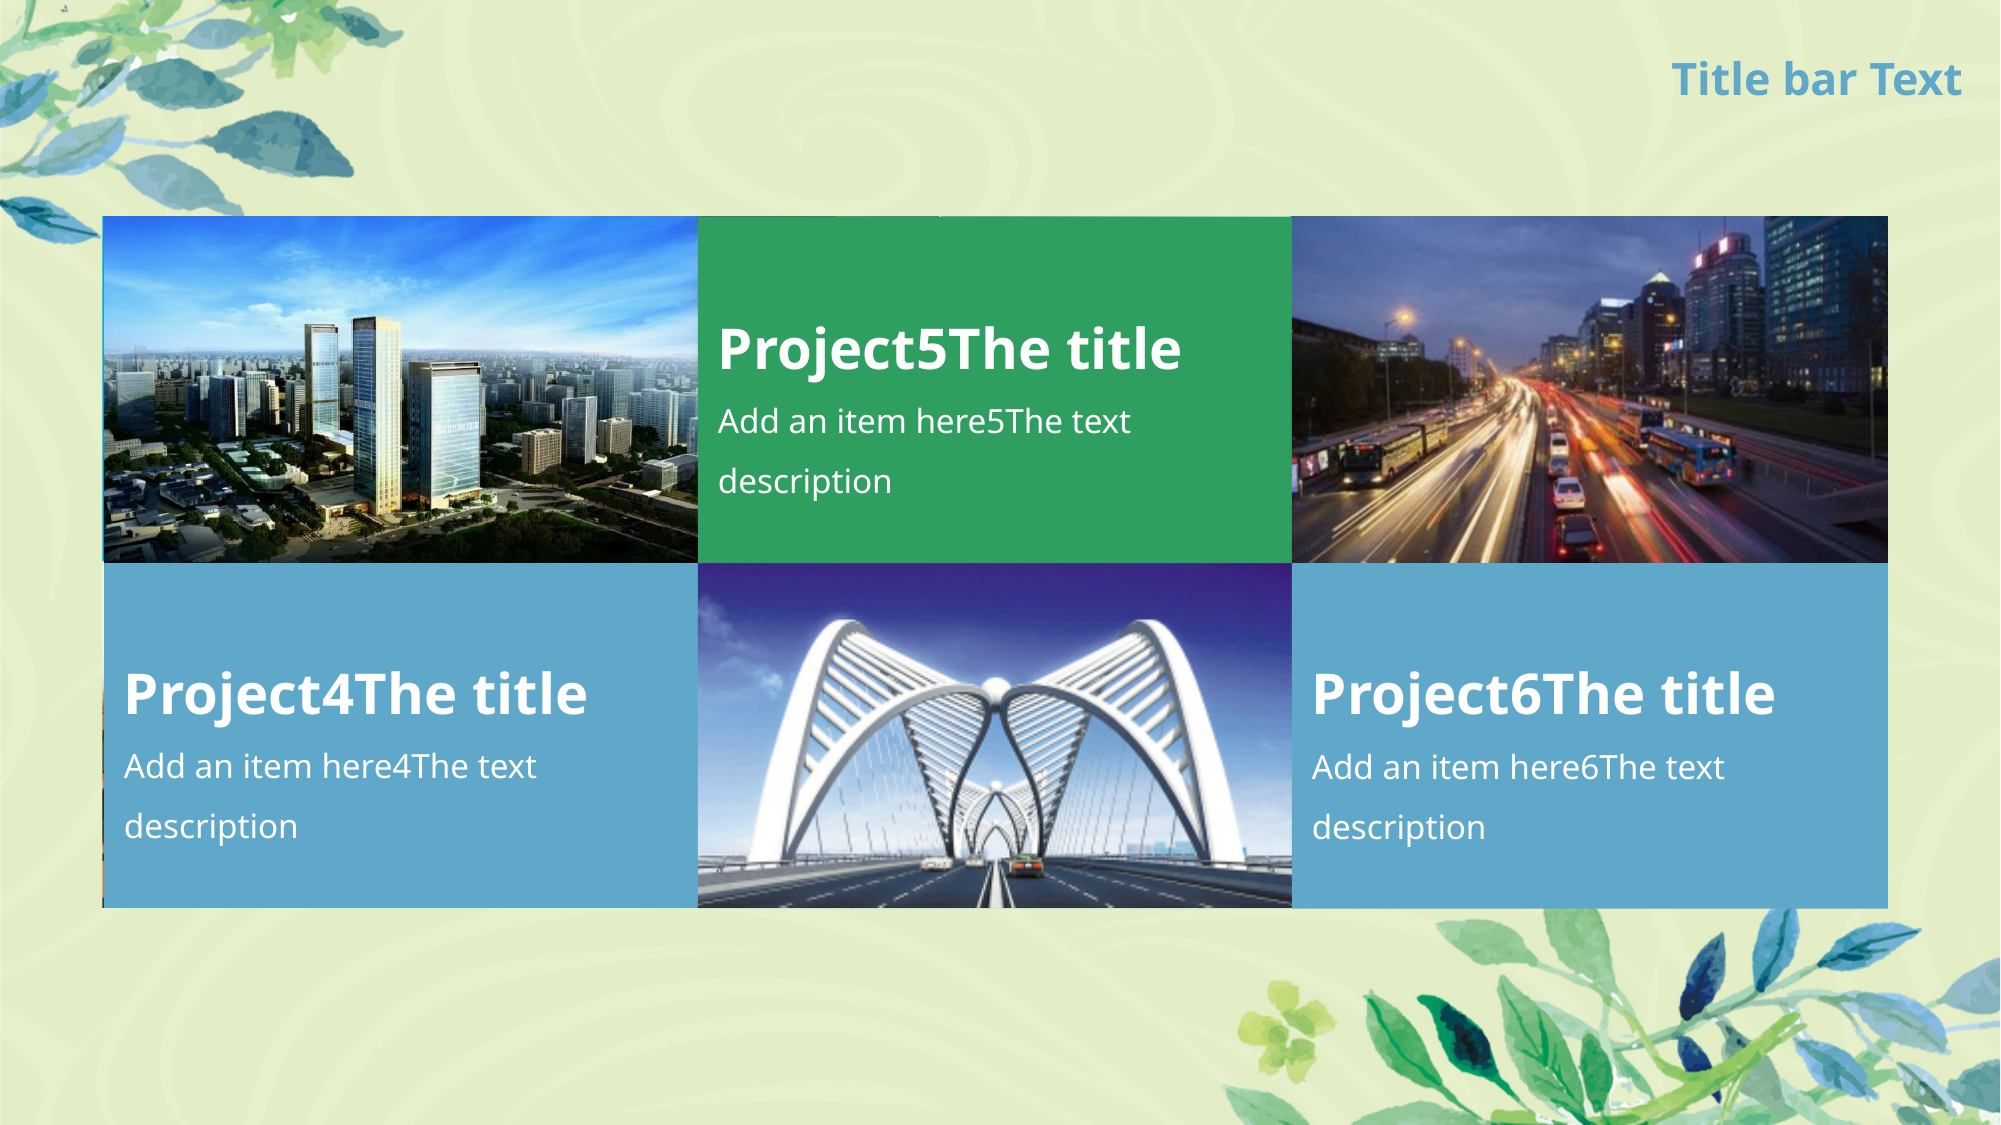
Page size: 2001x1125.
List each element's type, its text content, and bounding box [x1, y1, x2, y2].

text_box [697, 564, 1291, 908]
text_box [1291, 215, 1889, 563]
title Title bar Text [253, 49, 1979, 114]
text_box Project6The title Add an item here6The text description [1291, 563, 1889, 909]
text_box Project5The title Add an item here5The text description [697, 216, 1295, 564]
picture [0, 0, 2001, 1125]
text_box Project4The title Add an item here4The text description [103, 563, 701, 909]
text_box [103, 215, 701, 563]
